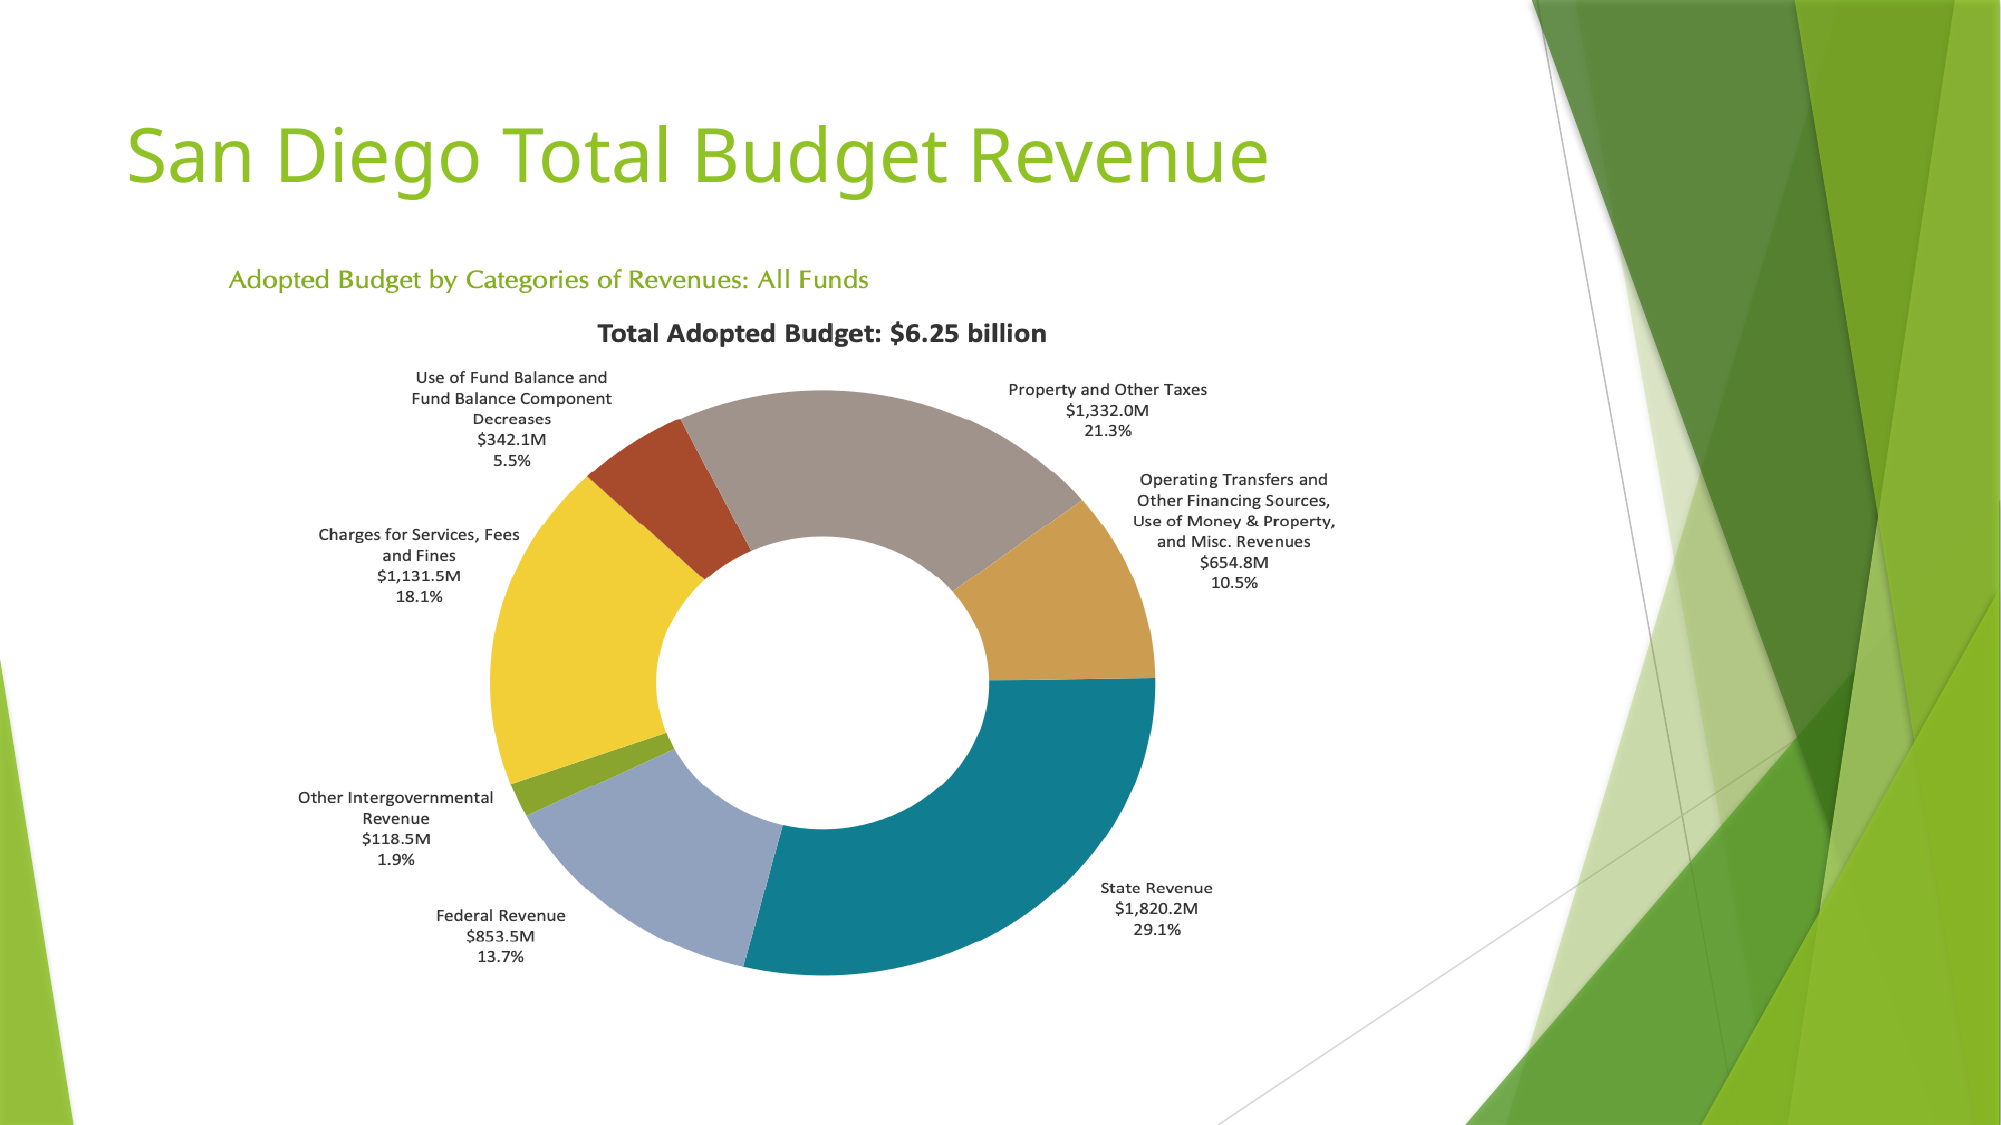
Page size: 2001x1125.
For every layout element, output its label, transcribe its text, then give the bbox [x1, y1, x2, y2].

title San Diego Total Budget Revenue [111, 99, 1522, 317]
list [225, 263, 1354, 995]
